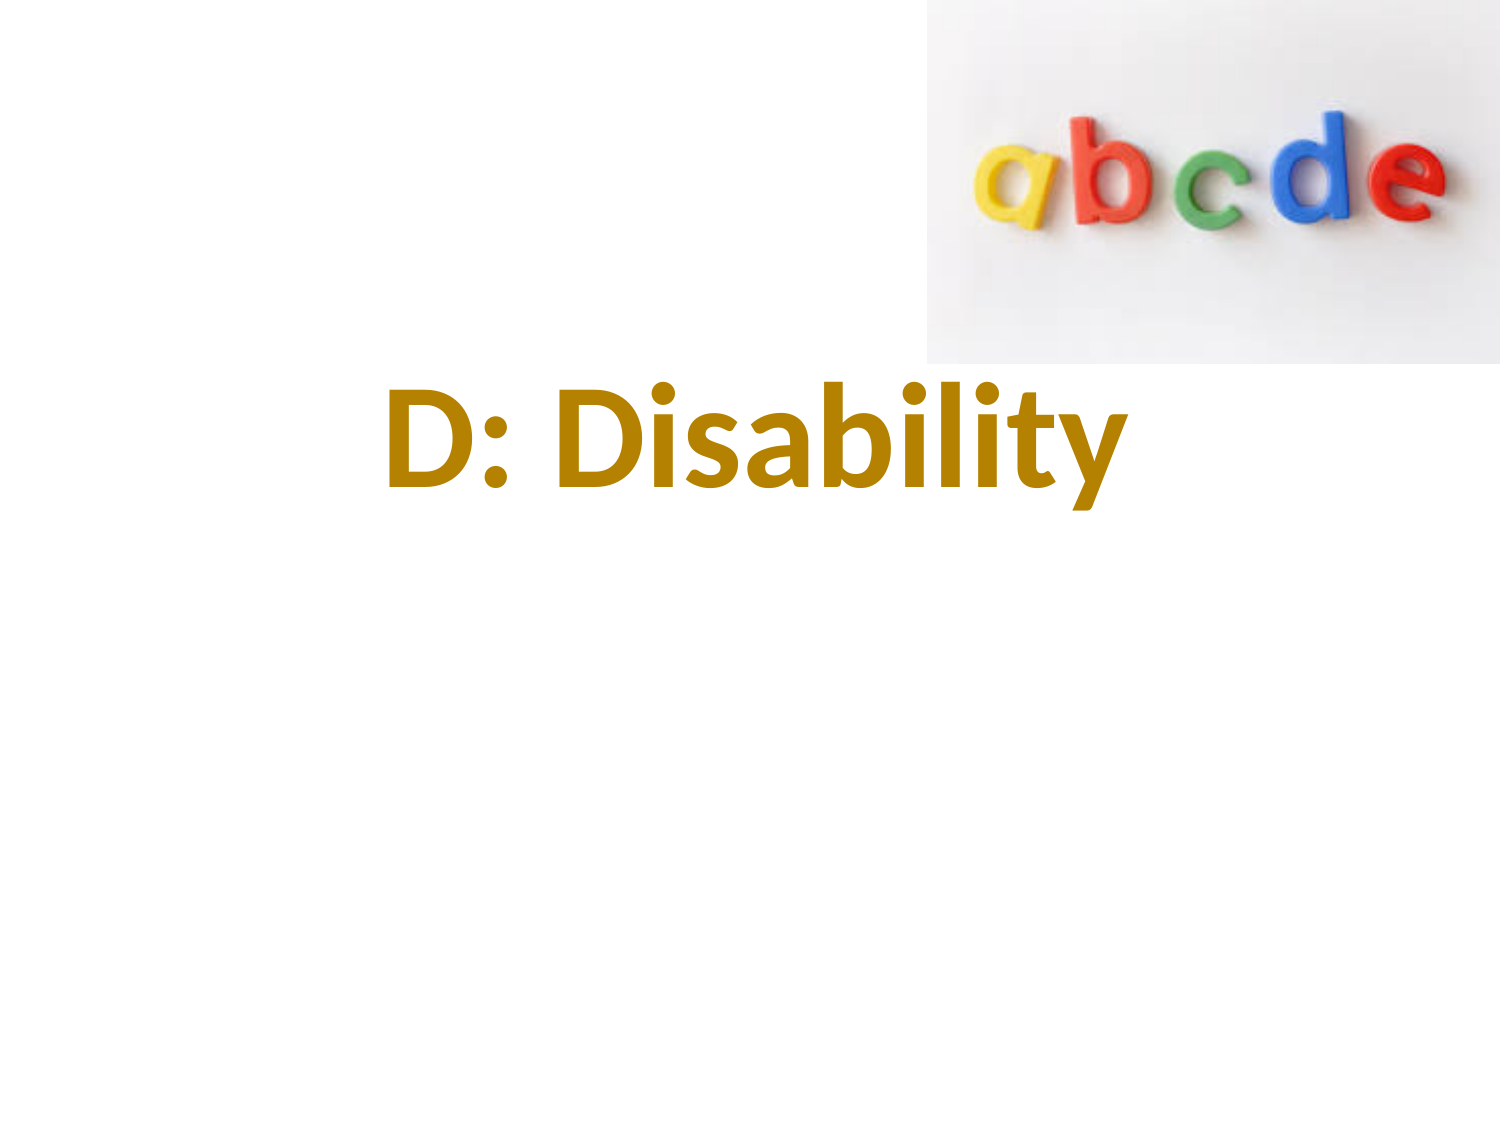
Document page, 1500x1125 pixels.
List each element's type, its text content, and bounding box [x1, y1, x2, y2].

picture [927, 0, 1500, 364]
text_box D: Disability [76, 330, 1436, 525]
